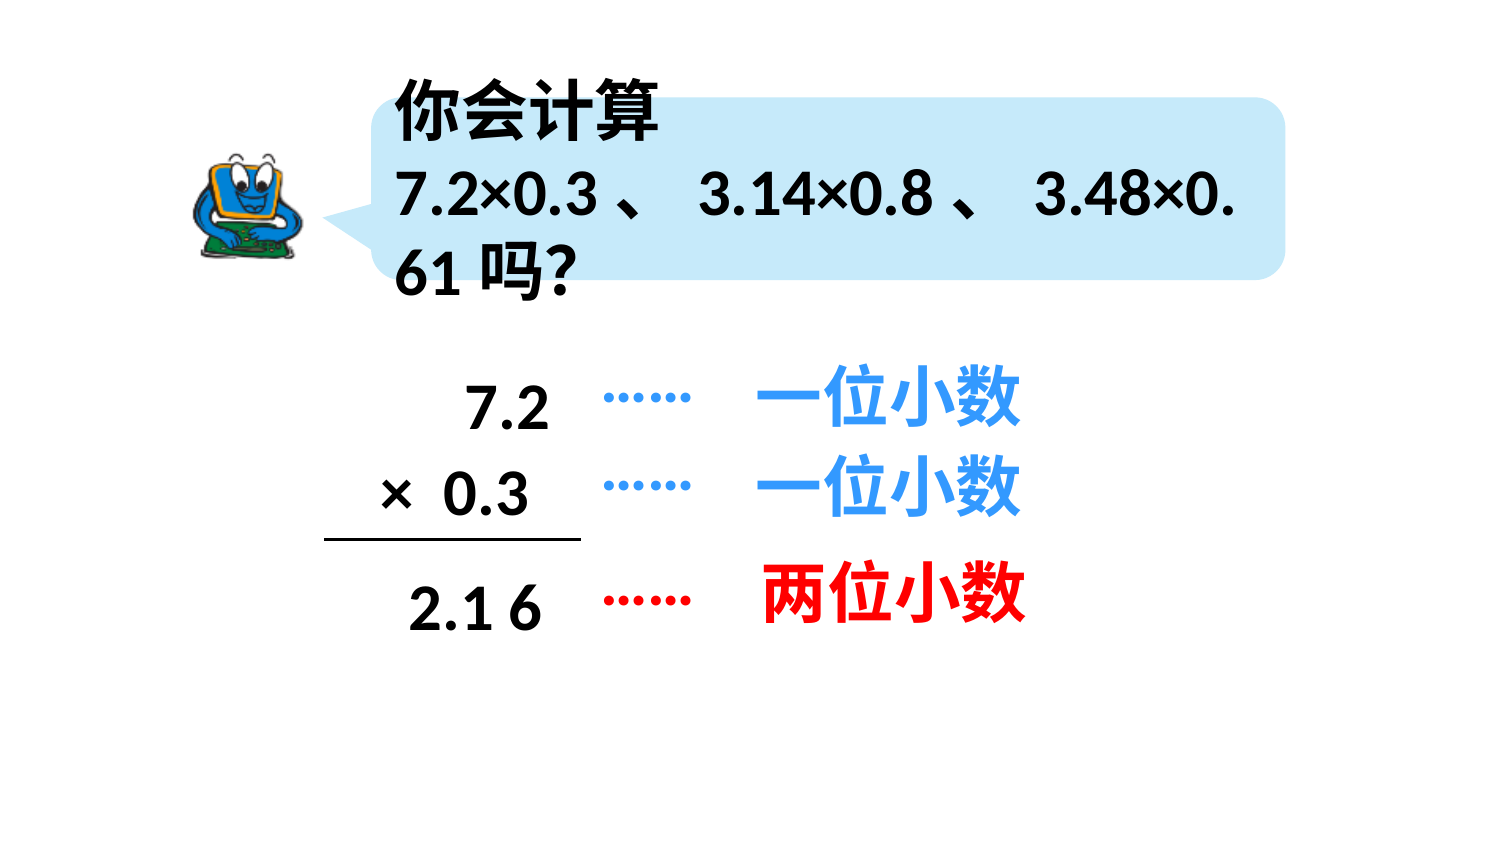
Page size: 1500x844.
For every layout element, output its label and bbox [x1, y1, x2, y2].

text_box [585, 416, 1127, 534]
text_box [176, 97, 1286, 281]
text_box [585, 530, 1052, 640]
text_box [585, 328, 1139, 443]
text_box [324, 340, 581, 653]
